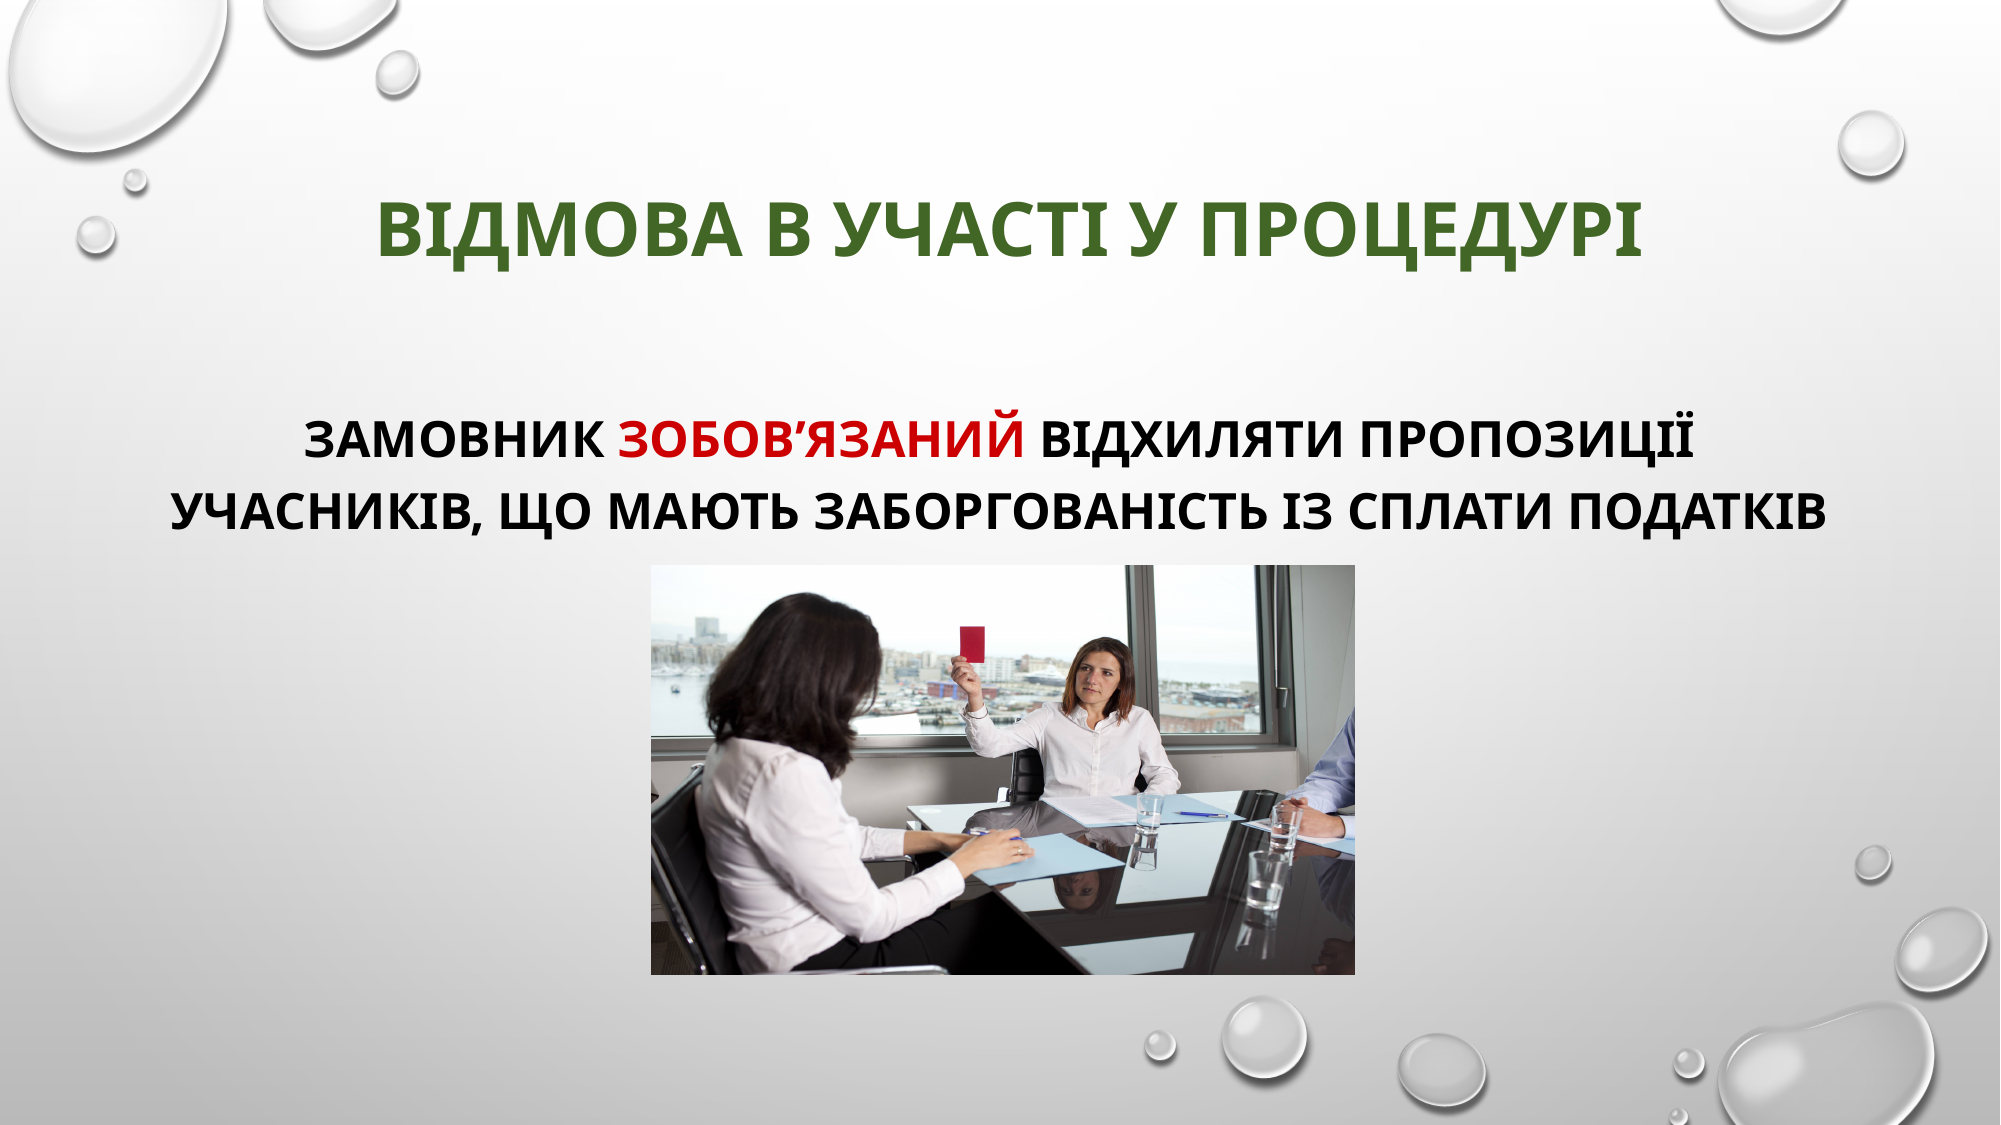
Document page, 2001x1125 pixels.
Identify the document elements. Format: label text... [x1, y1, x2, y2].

title відмова в участі у процедурі [149, 101, 1851, 364]
list Замовник зобов’язаний відхиляти пропозиції учасників, що мають заборгованість із сплати податків [149, 388, 1850, 1053]
picture [0, 0, 2000, 1125]
